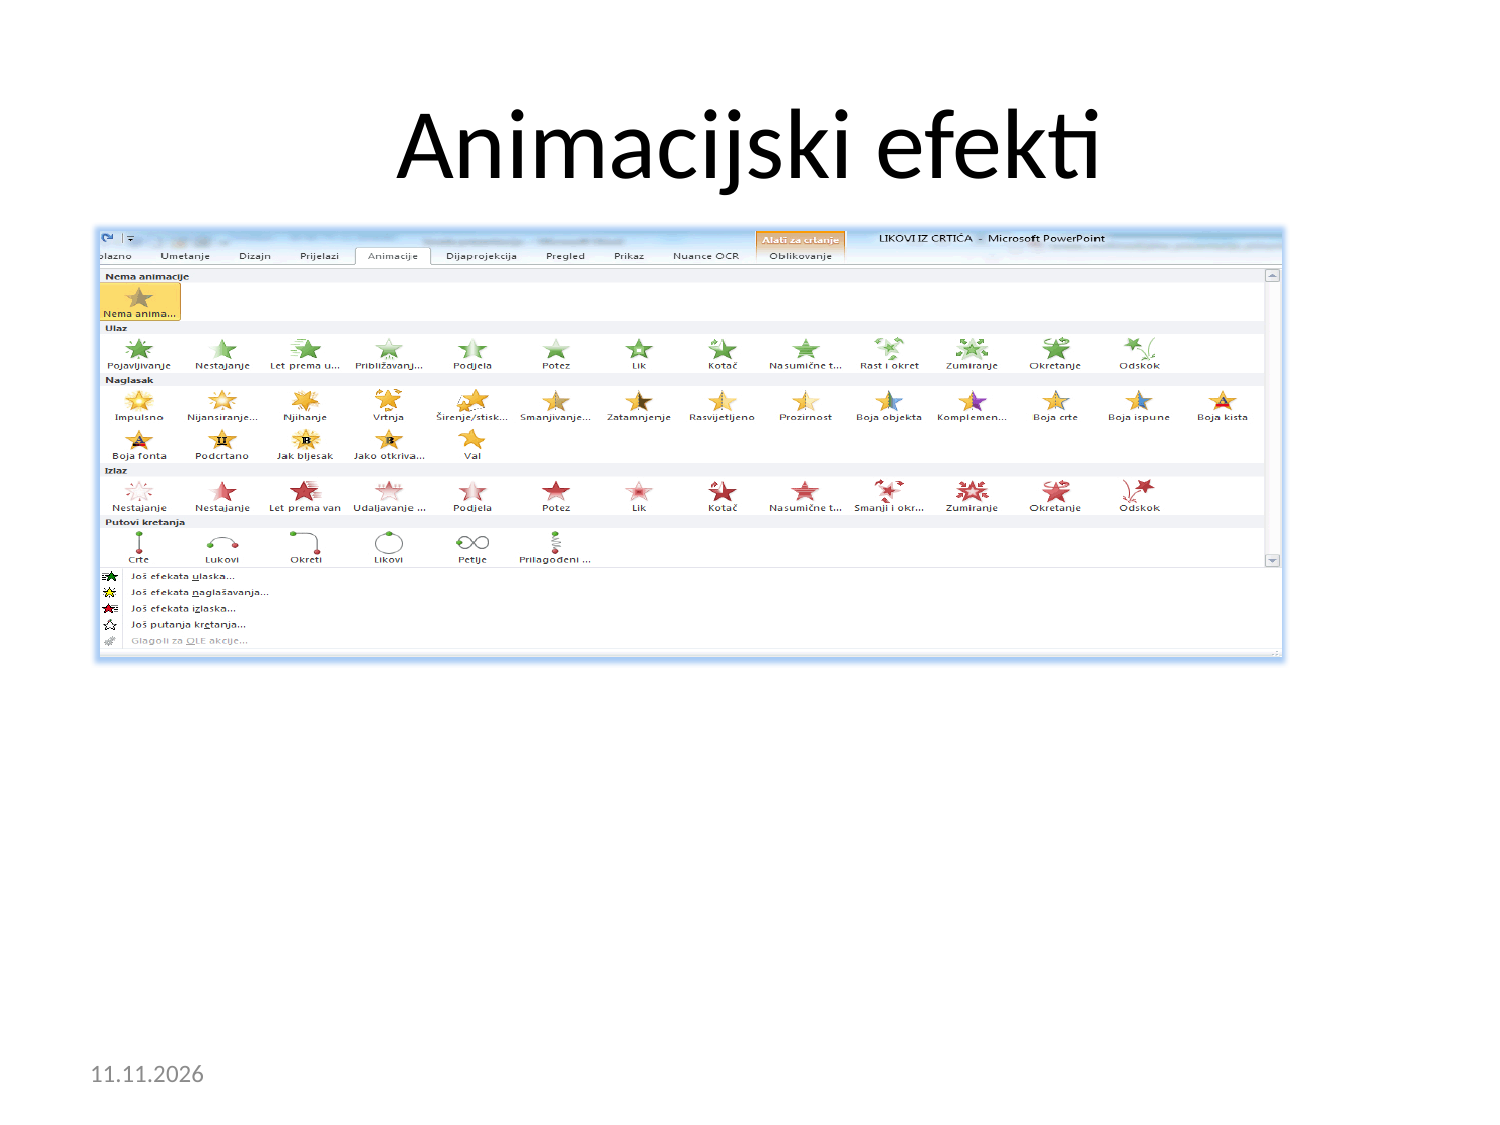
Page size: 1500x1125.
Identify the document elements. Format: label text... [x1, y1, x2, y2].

picture [100, 231, 1282, 658]
title Animacijski efekti [75, 45, 1425, 233]
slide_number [75, 1042, 425, 1103]
